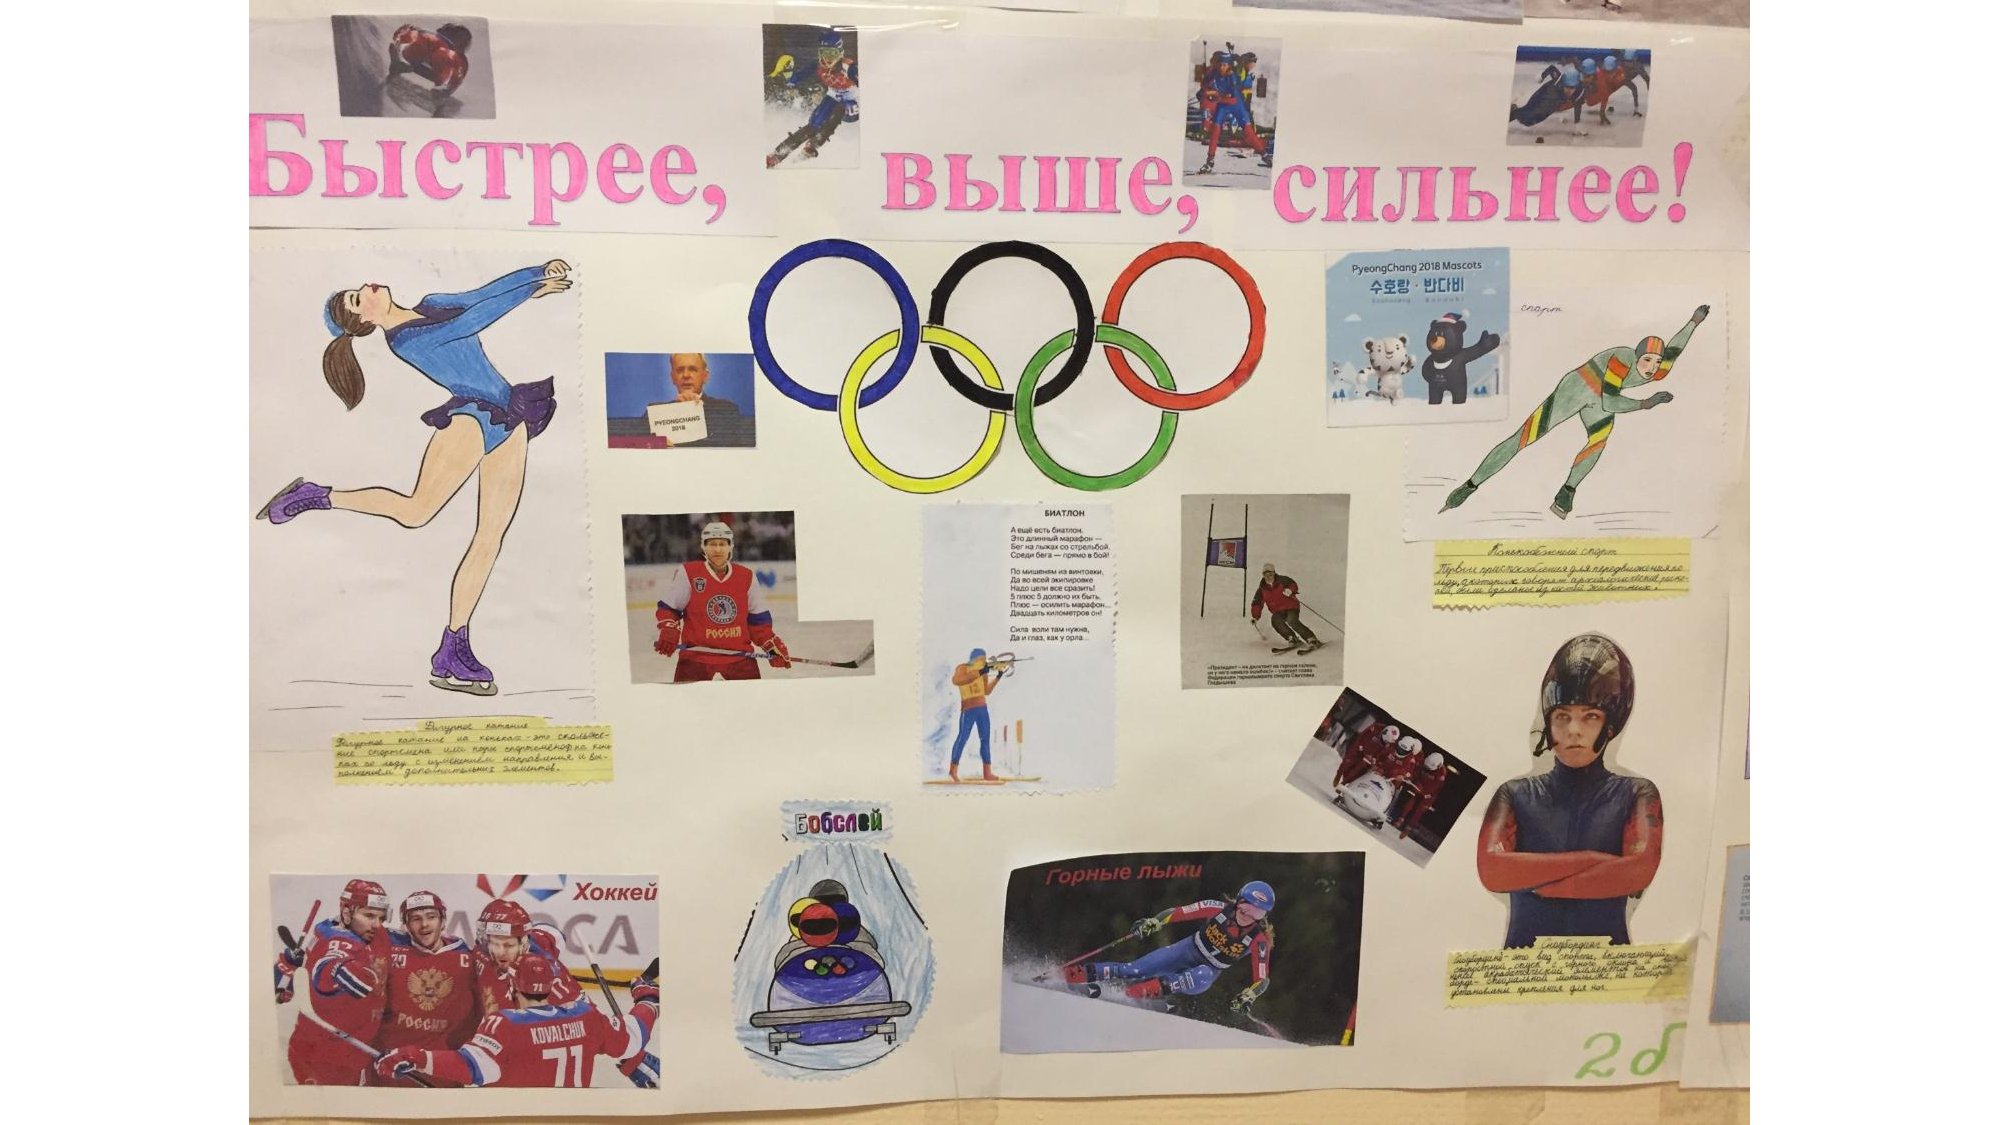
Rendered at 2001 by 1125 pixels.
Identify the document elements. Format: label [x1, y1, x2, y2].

picture [249, 0, 1750, 1125]
